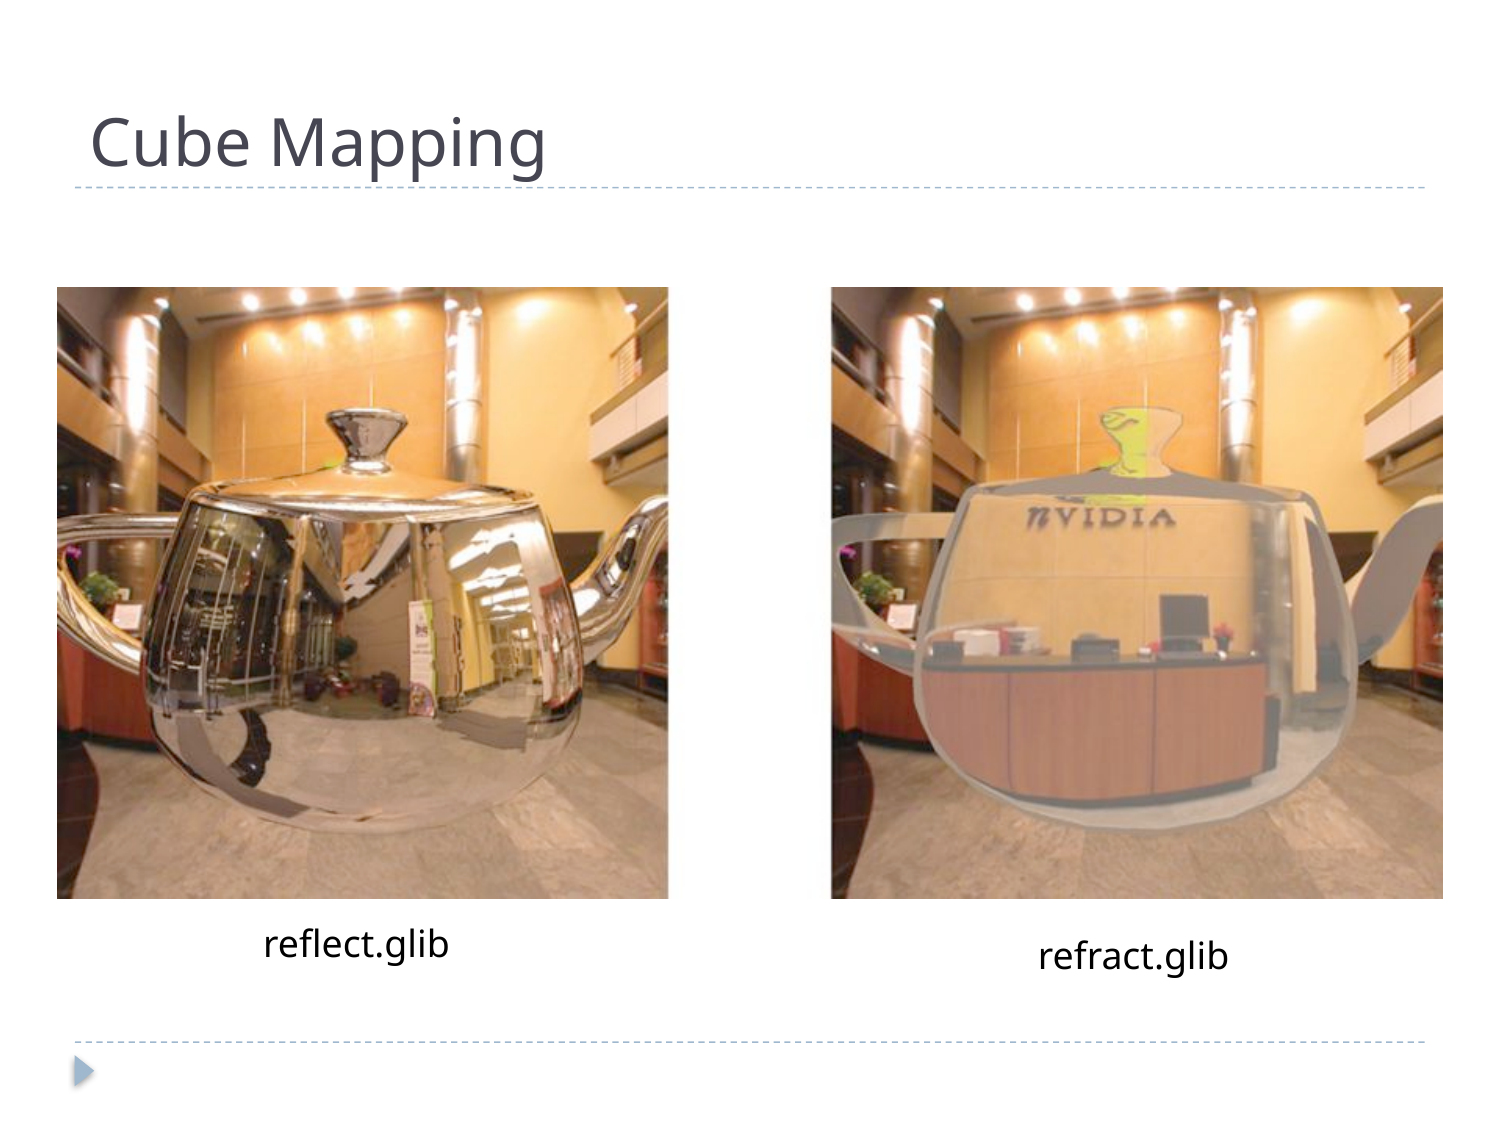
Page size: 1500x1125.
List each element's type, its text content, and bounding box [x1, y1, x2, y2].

picture [57, 287, 1443, 899]
title Cube Mapping [75, 24, 1425, 188]
text_box reflect.glib [248, 912, 465, 973]
text_box refract.glib [1023, 924, 1245, 985]
